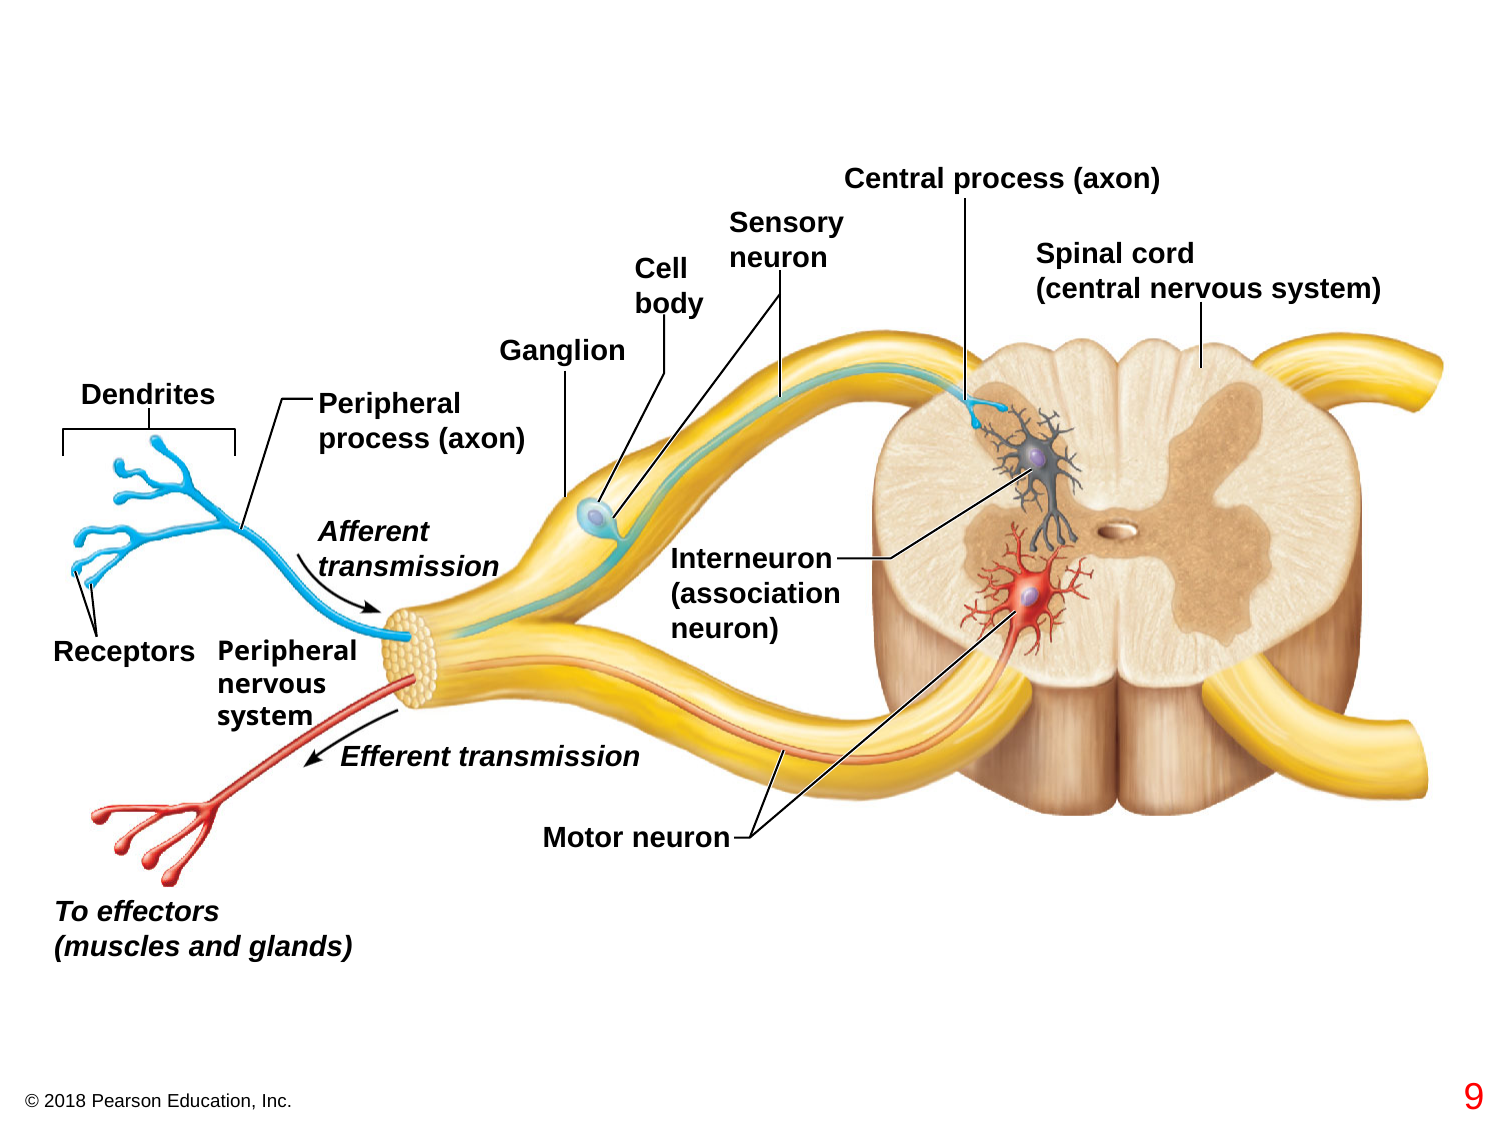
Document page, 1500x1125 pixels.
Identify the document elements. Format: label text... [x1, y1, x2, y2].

text_box © 2018 Pearson Education, Inc. [10, 1074, 517, 1125]
picture [48, 159, 1452, 966]
slide_number 9 [1149, 1064, 1500, 1125]
